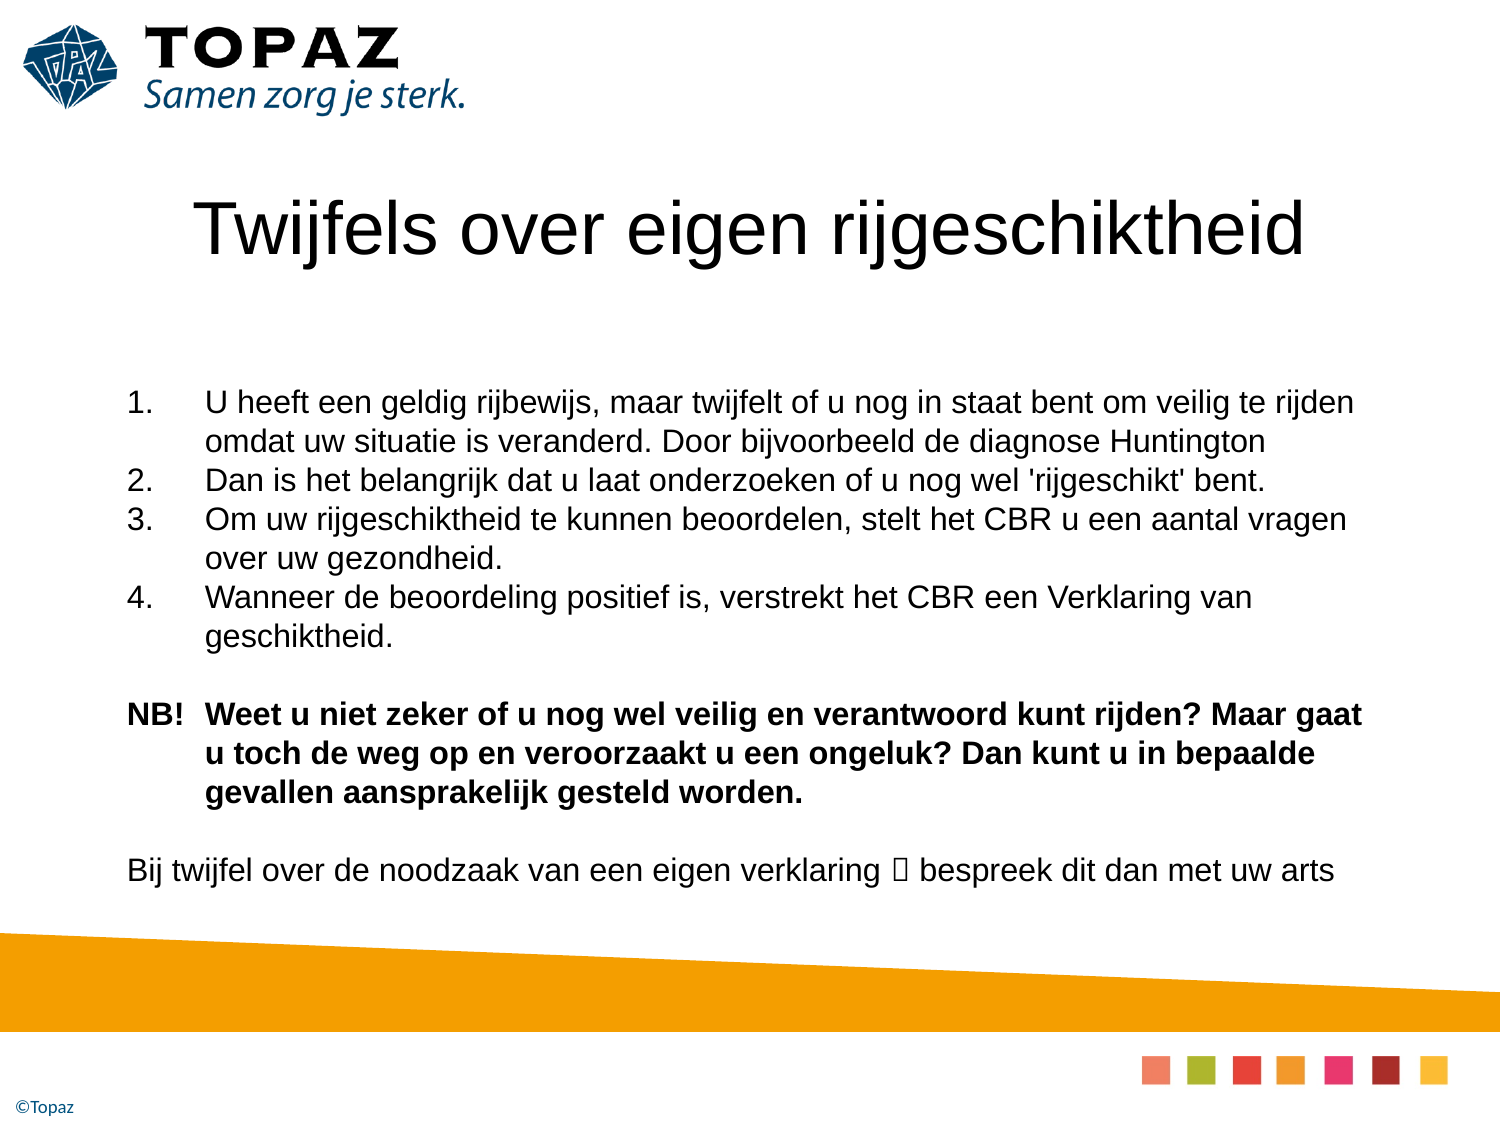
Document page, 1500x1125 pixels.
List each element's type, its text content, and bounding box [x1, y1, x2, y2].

subtitle U heeft een geldig rijbewijs, maar twijfelt of u nog in staat bent om veilig te rijden omdat uw situatie is veranderd. Door bijvoorbeeld de diagnose Huntington Dan is het belangrijk dat u laat onderzoeken of u nog wel 'rijgeschikt' bent. Om uw rijgeschiktheid te kunnen beoordelen, stelt het CBR u een aantal vragen over uw gezondheid. Wanneer de beoordeling positief is, verstrekt het CBR een Verklaring van geschiktheid. NB! Weet u niet zeker of u nog wel veilig en verantwoord kunt rijden? Maar gaat u toch de weg op en veroorzaakt u een ongeluk? Dan kunt u in bepaalde gevallen aansprakelijk gesteld worden. Bij twijfel over de noodzaak van een eigen verklaring  bespreek dit dan met uw arts [112, 373, 1388, 934]
title Twijfels over eigen rijgeschiktheid [112, 172, 1388, 291]
picture [0, 0, 491, 133]
picture [1116, 1056, 1451, 1099]
